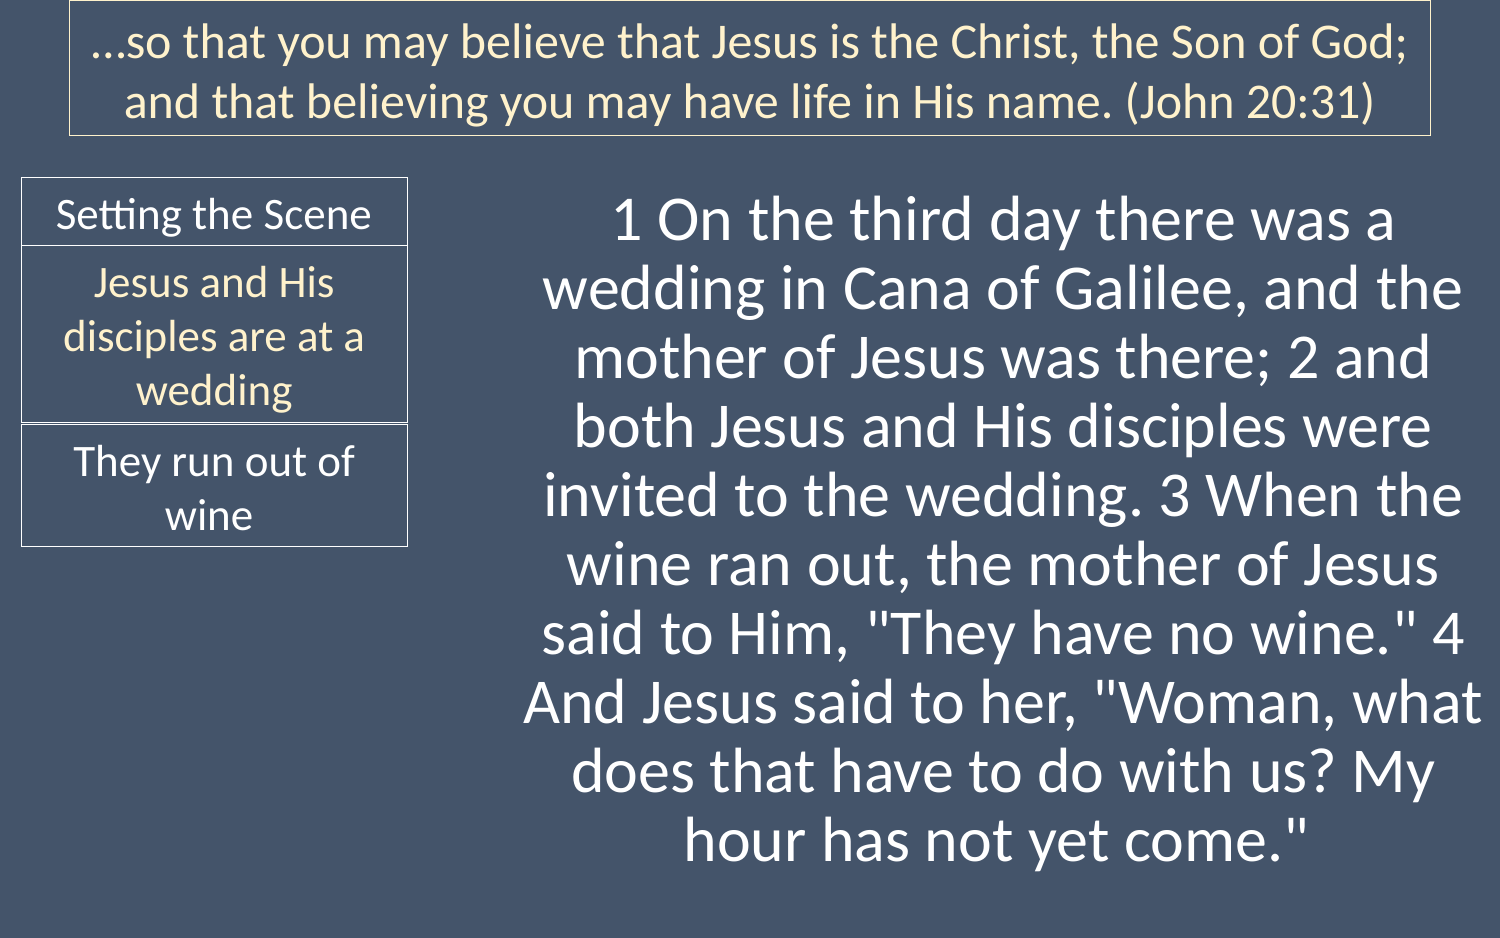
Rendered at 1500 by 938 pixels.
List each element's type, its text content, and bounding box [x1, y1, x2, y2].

text_box They run out of wine [21, 424, 408, 547]
list 1 On the third day there was a wedding in Cana of Galilee, and the mother of Jesus was there; 2 and both Jesus and His disciples were invited to the wedding. 3 When the wine ran out, the mother of Jesus said to Him, "They have no wine." 4 And Jesus said to her, "Woman, what does that have to do with us? My hour has not yet come." [507, 177, 1500, 891]
text_box …so that you may believe that Jesus is the Christ, the Son of God; and that believing you may have life in His name. (John 20:31) [69, 0, 1431, 136]
text_box Jesus and His disciples are at a wedding [21, 245, 408, 423]
text_box Setting the Scene [21, 177, 408, 245]
